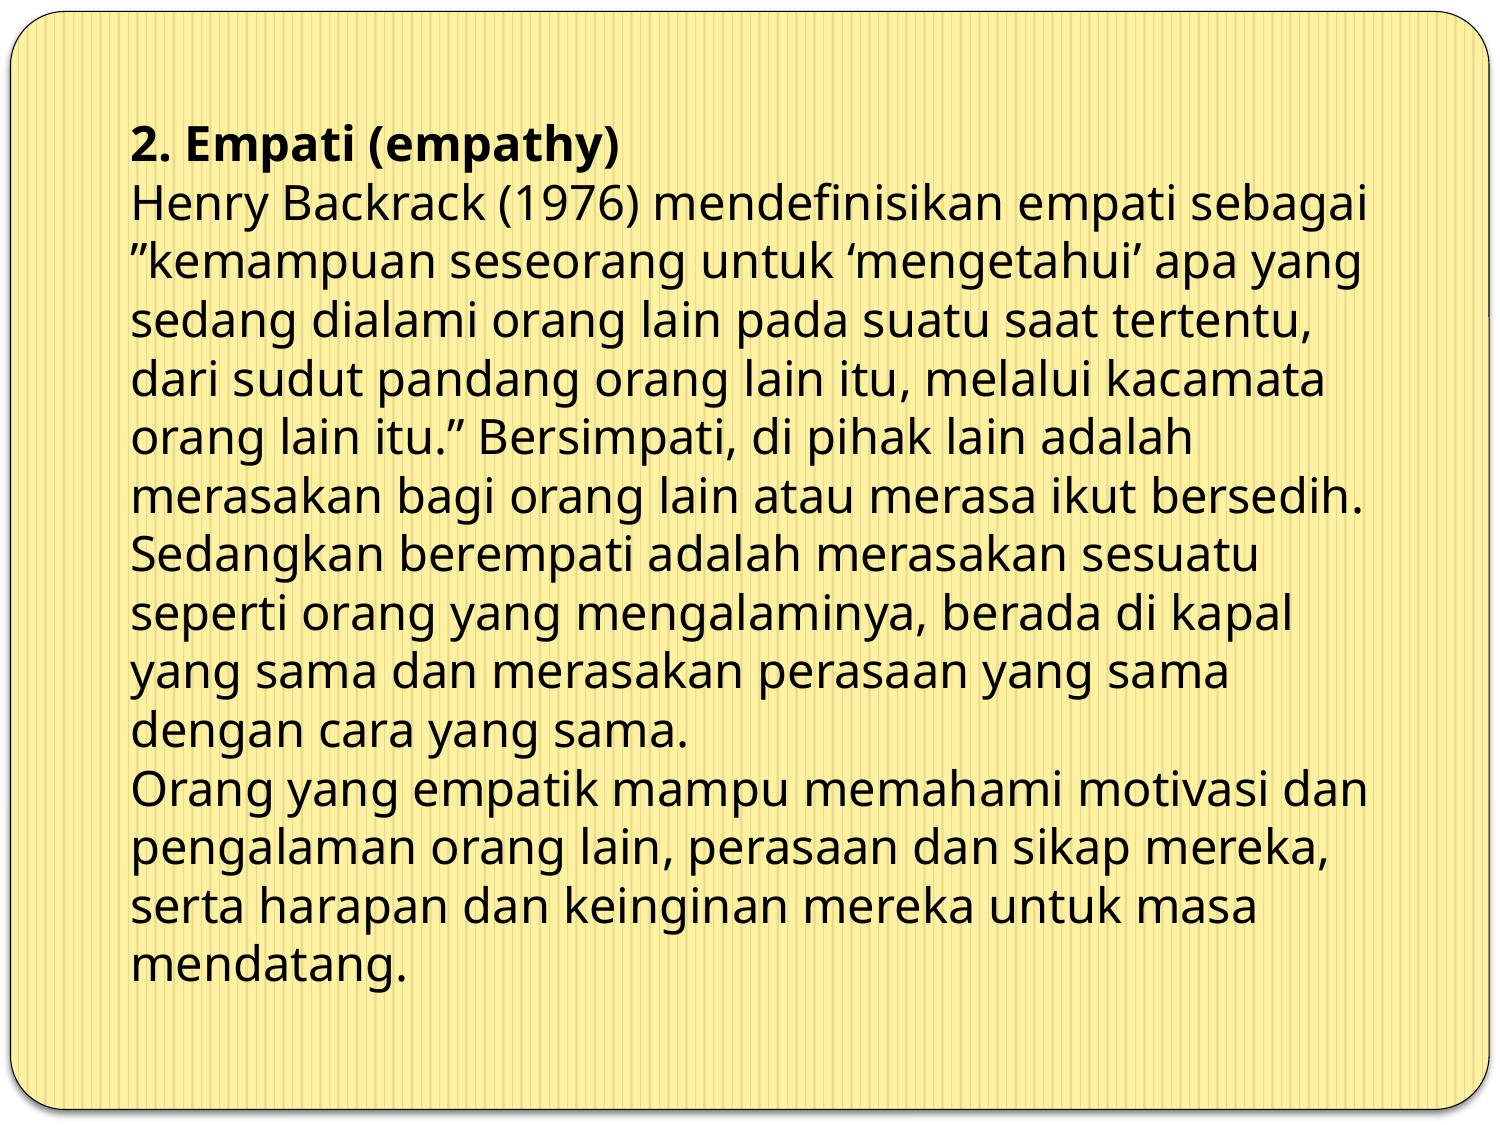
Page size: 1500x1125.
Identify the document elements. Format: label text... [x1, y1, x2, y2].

list 2. Empati (empathy) Henry Backrack (1976) mendefinisikan empati sebagai ”kemampuan seseorang untuk ‘mengetahui’ apa yang sedang dialami orang lain pada suatu saat tertentu, dari sudut pandang orang lain itu, melalui kacamata orang lain itu.” Bersimpati, di pihak lain adalah merasakan bagi orang lain atau merasa ikut bersedih. Sedangkan berempati adalah merasakan sesuatu seperti orang yang mengalaminya, berada di kapal yang sama dan merasakan perasaan yang sama dengan cara yang sama. Orang yang empatik mampu memahami motivasi dan pengalaman orang lain, perasaan dan sikap mereka, serta harapan dan keinginan mereka untuk masa mendatang. [75, 105, 1425, 1059]
